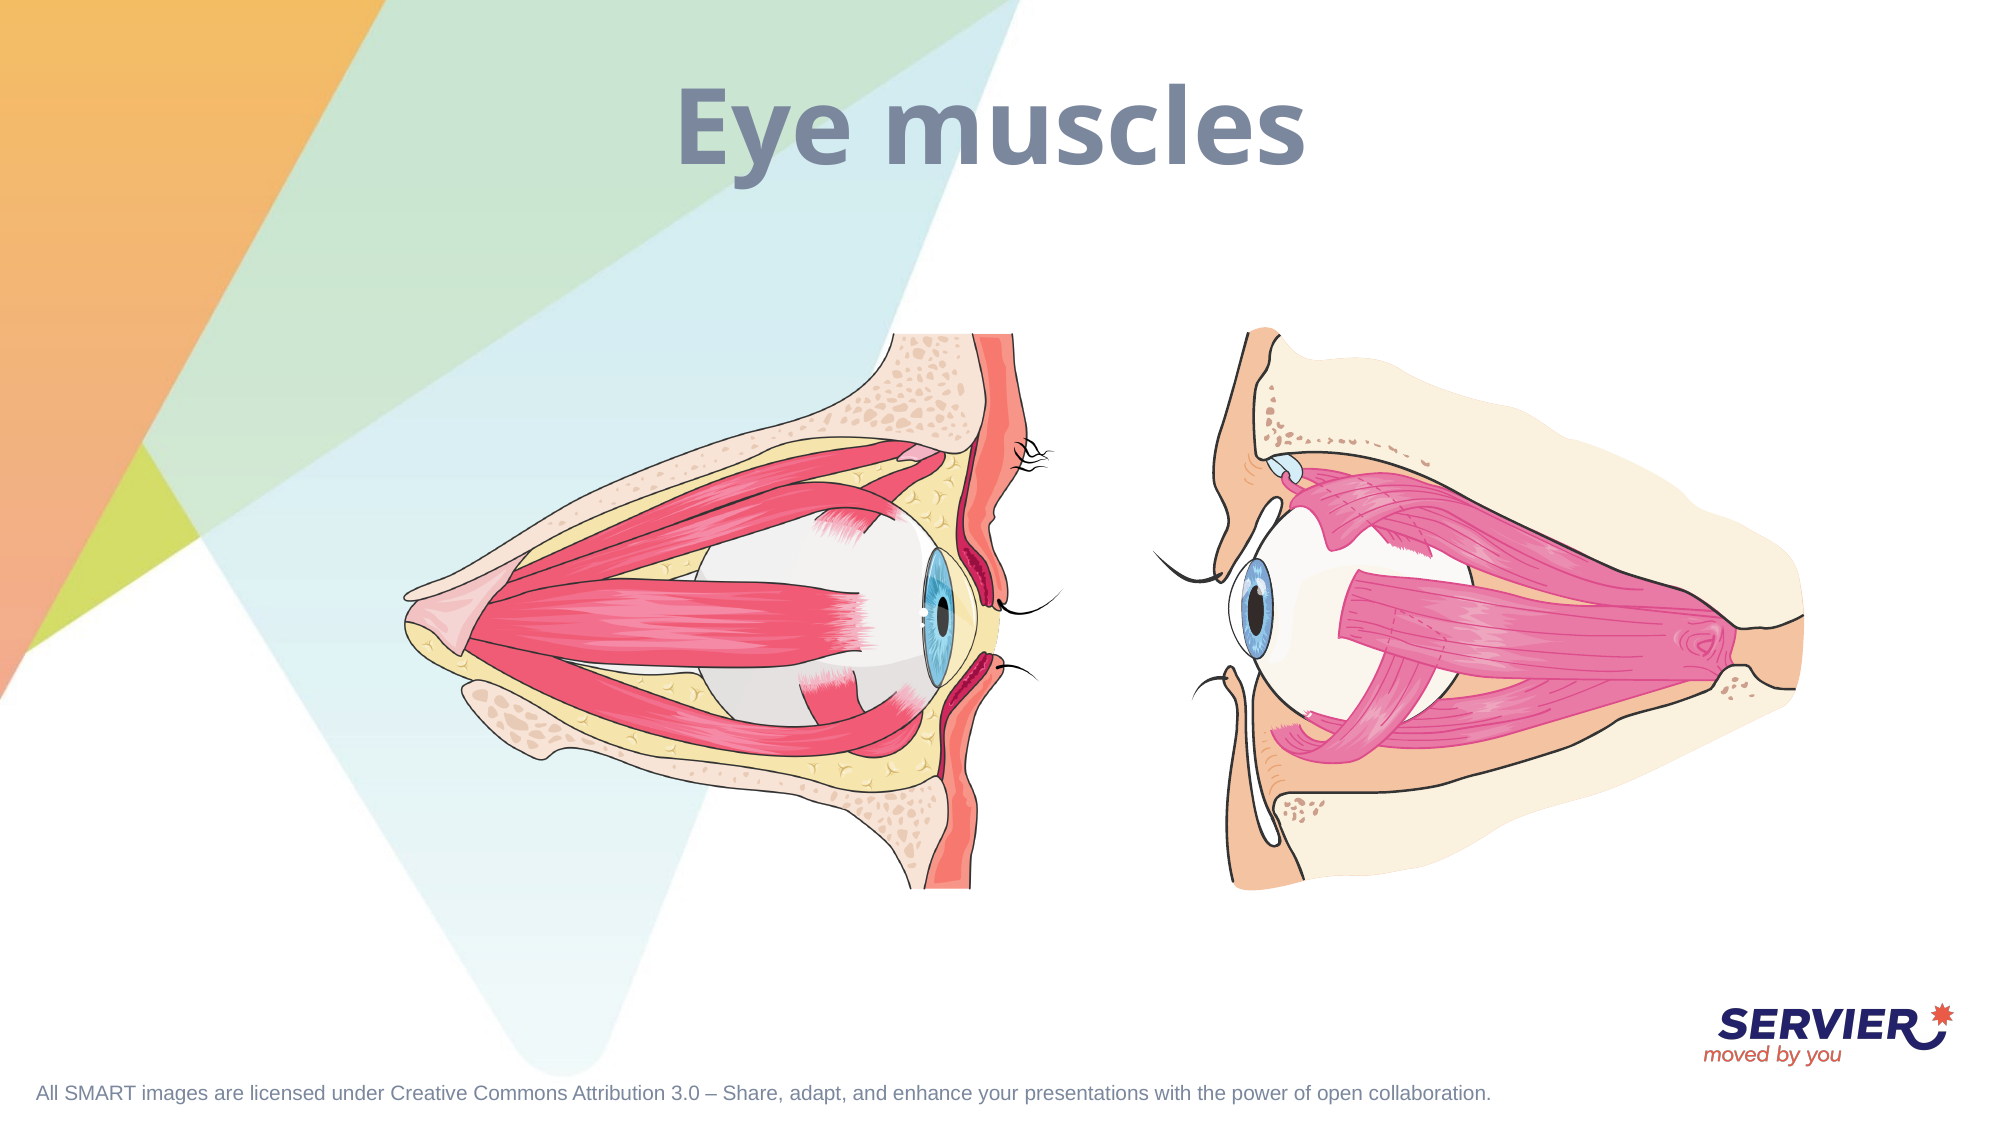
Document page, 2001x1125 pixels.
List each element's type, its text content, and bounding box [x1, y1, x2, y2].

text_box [1152, 318, 1806, 902]
picture [0, 0, 2001, 1125]
title Eye muscles [54, 12, 1926, 232]
